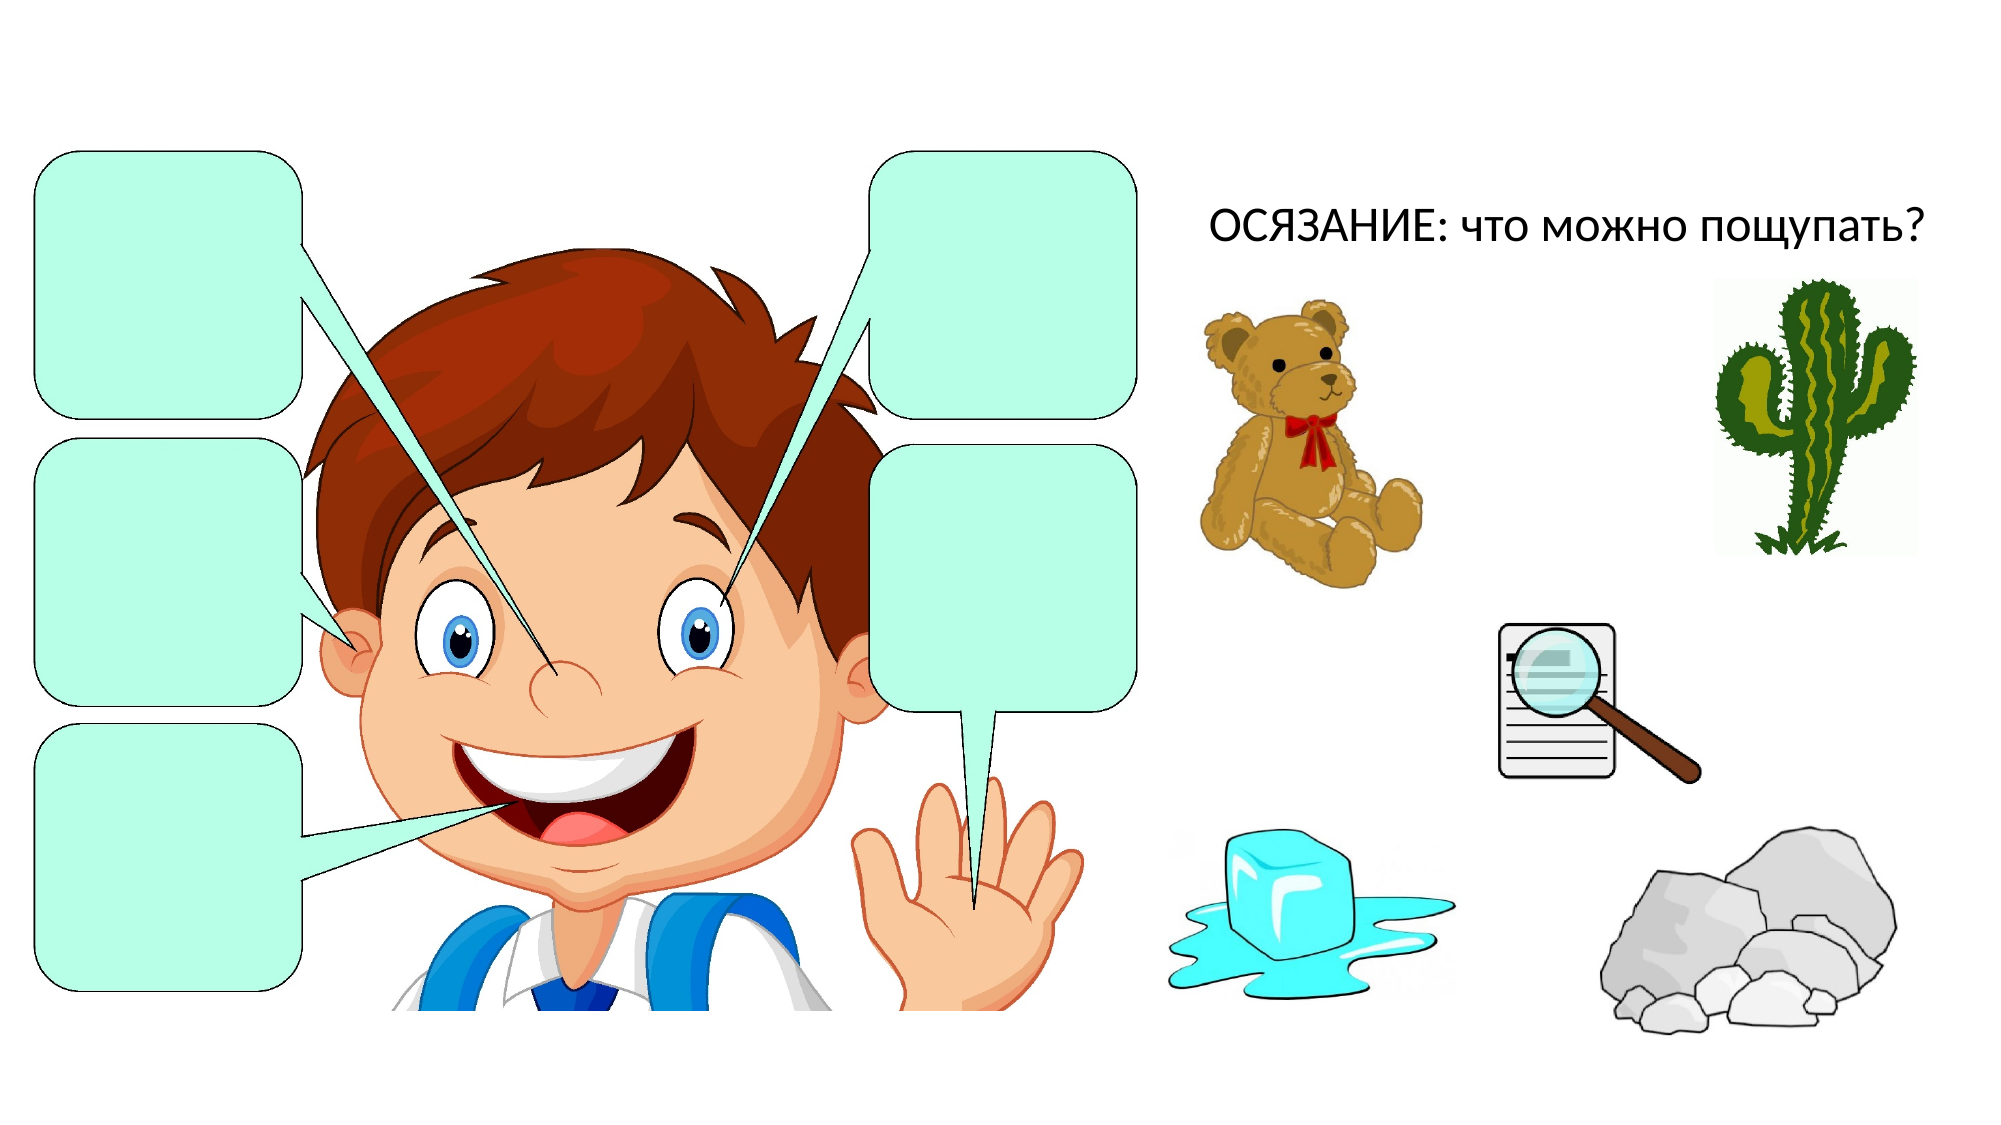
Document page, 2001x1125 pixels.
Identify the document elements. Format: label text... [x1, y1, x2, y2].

text_box ОСЯЗАНИЕ: что можно пощупать? [1194, 184, 1974, 260]
picture [1710, 260, 1936, 580]
picture [1486, 591, 1909, 1044]
picture [1170, 285, 1448, 614]
picture [1147, 776, 1476, 1036]
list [14, 133, 1150, 1011]
